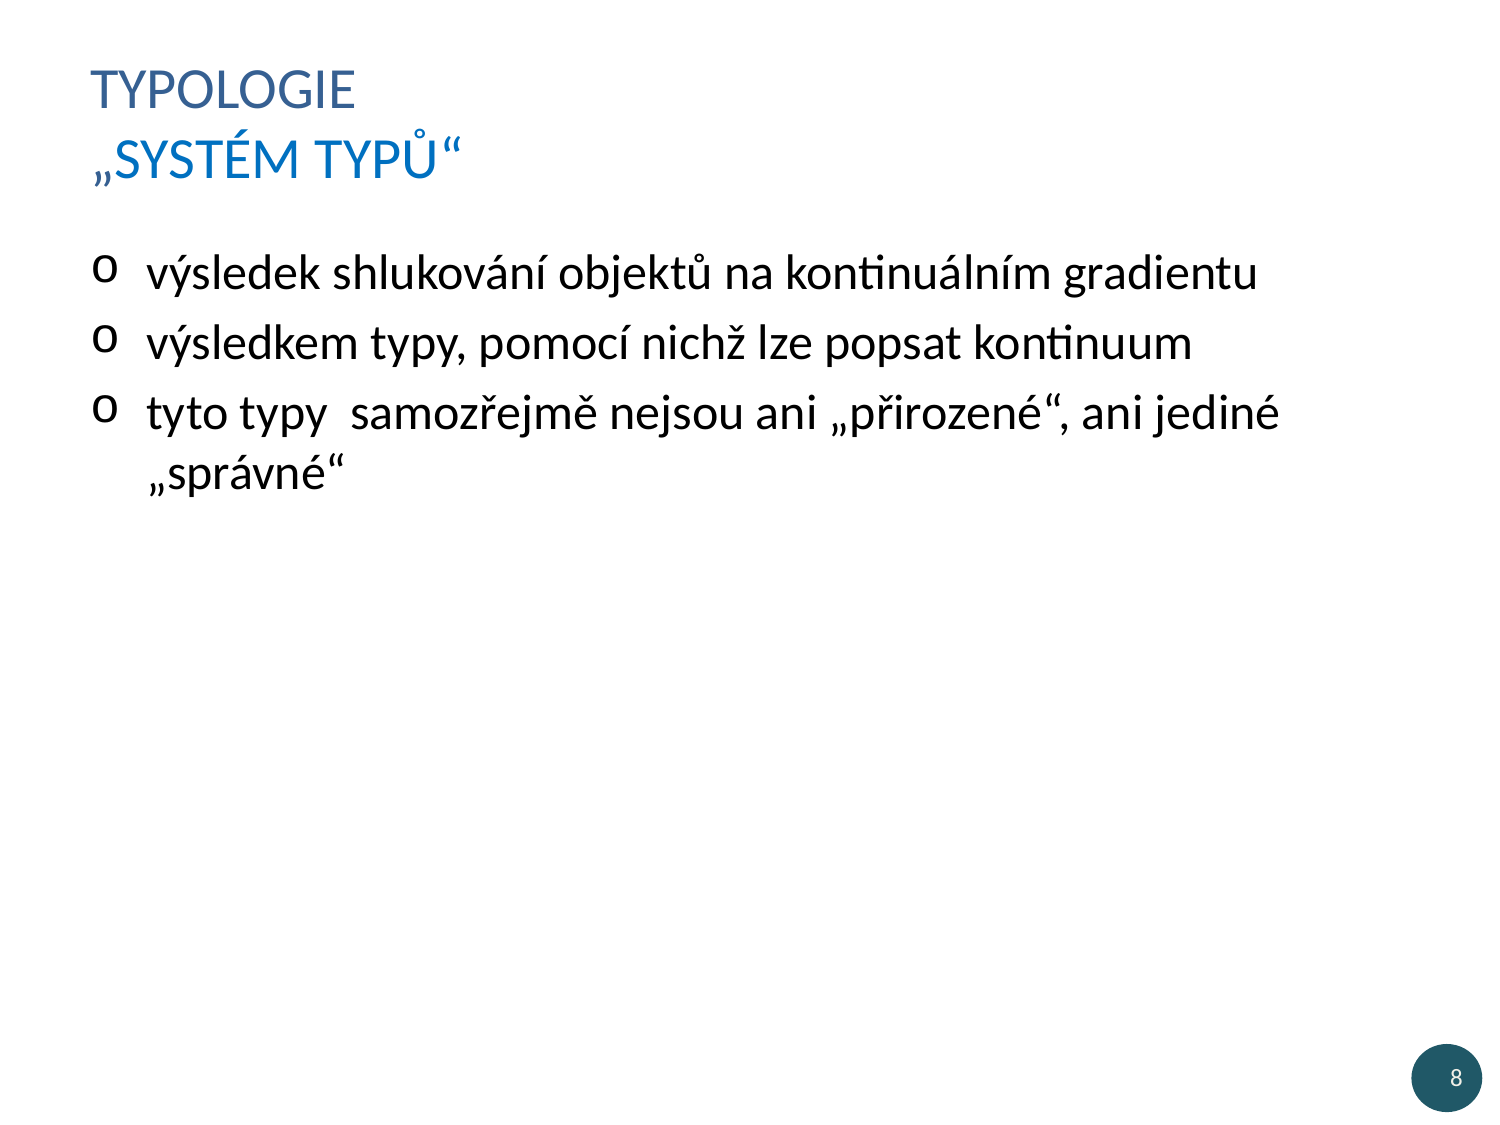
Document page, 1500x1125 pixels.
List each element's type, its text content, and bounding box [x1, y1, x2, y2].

title Typologie „systém typů“ [75, 80, 1425, 161]
list výsledek shlukování objektů na kontinuálním gradientu výsledkem typy, pomocí nichž lze popsat kontinuum tyto typy samozřejmě nejsou ani „přirozené“, ani jediné „správné“ [75, 231, 1425, 1005]
slide_number 8 [1411, 1046, 1478, 1107]
